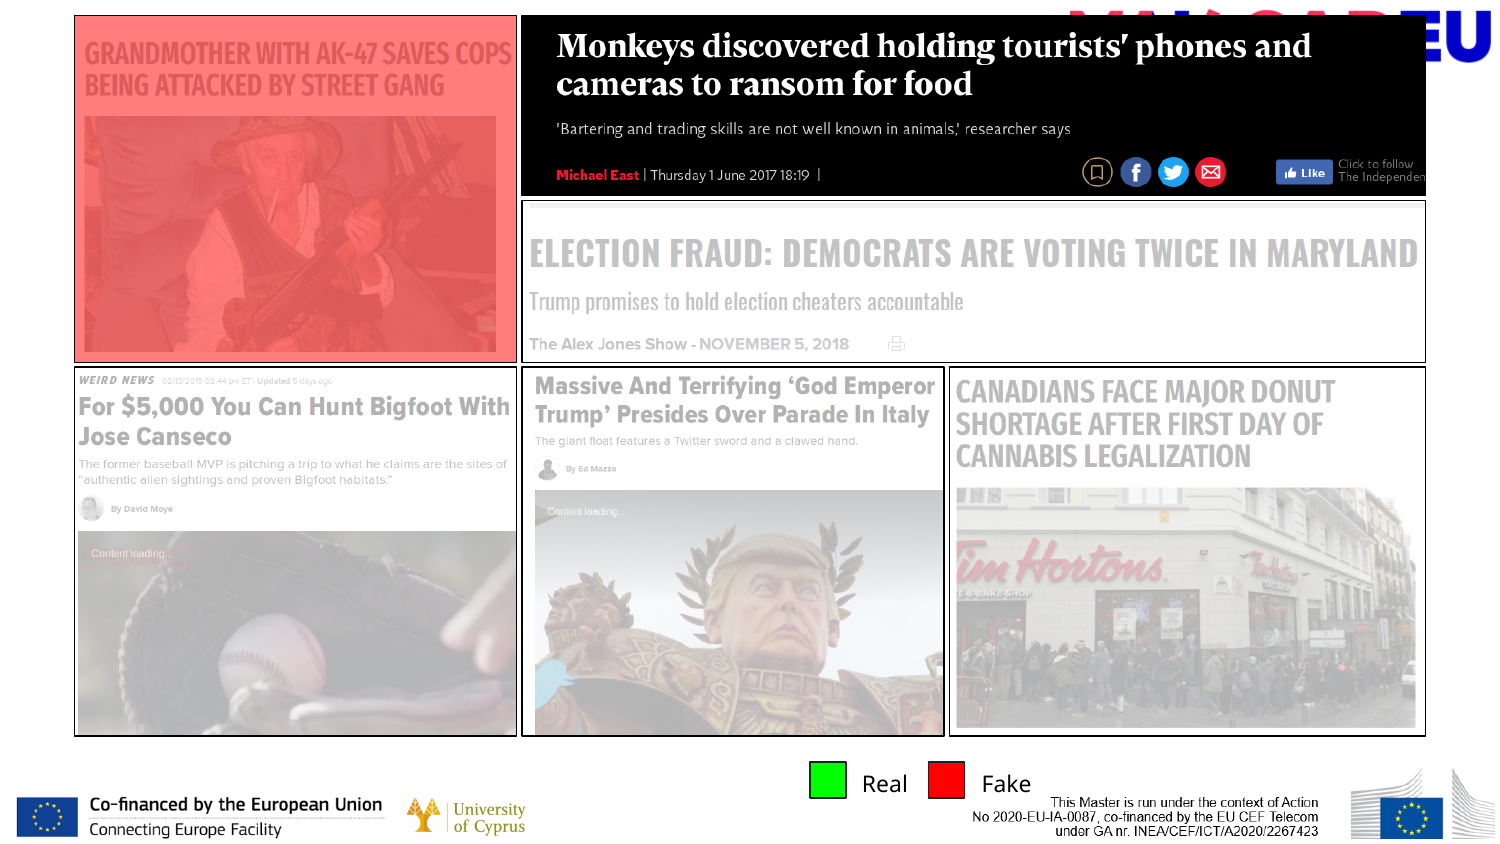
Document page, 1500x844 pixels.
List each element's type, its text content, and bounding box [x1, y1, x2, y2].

text_box Fake [891, 754, 1072, 791]
picture [970, 765, 1500, 839]
picture [949, 367, 1426, 736]
picture [398, 789, 537, 839]
picture [11, 784, 394, 844]
text_box [928, 791, 965, 799]
picture [74, 367, 516, 736]
text_box Real [771, 754, 891, 791]
text_box [810, 791, 847, 799]
picture [522, 367, 944, 736]
picture [522, 0, 1497, 195]
picture [522, 200, 1426, 362]
picture [74, 16, 516, 362]
